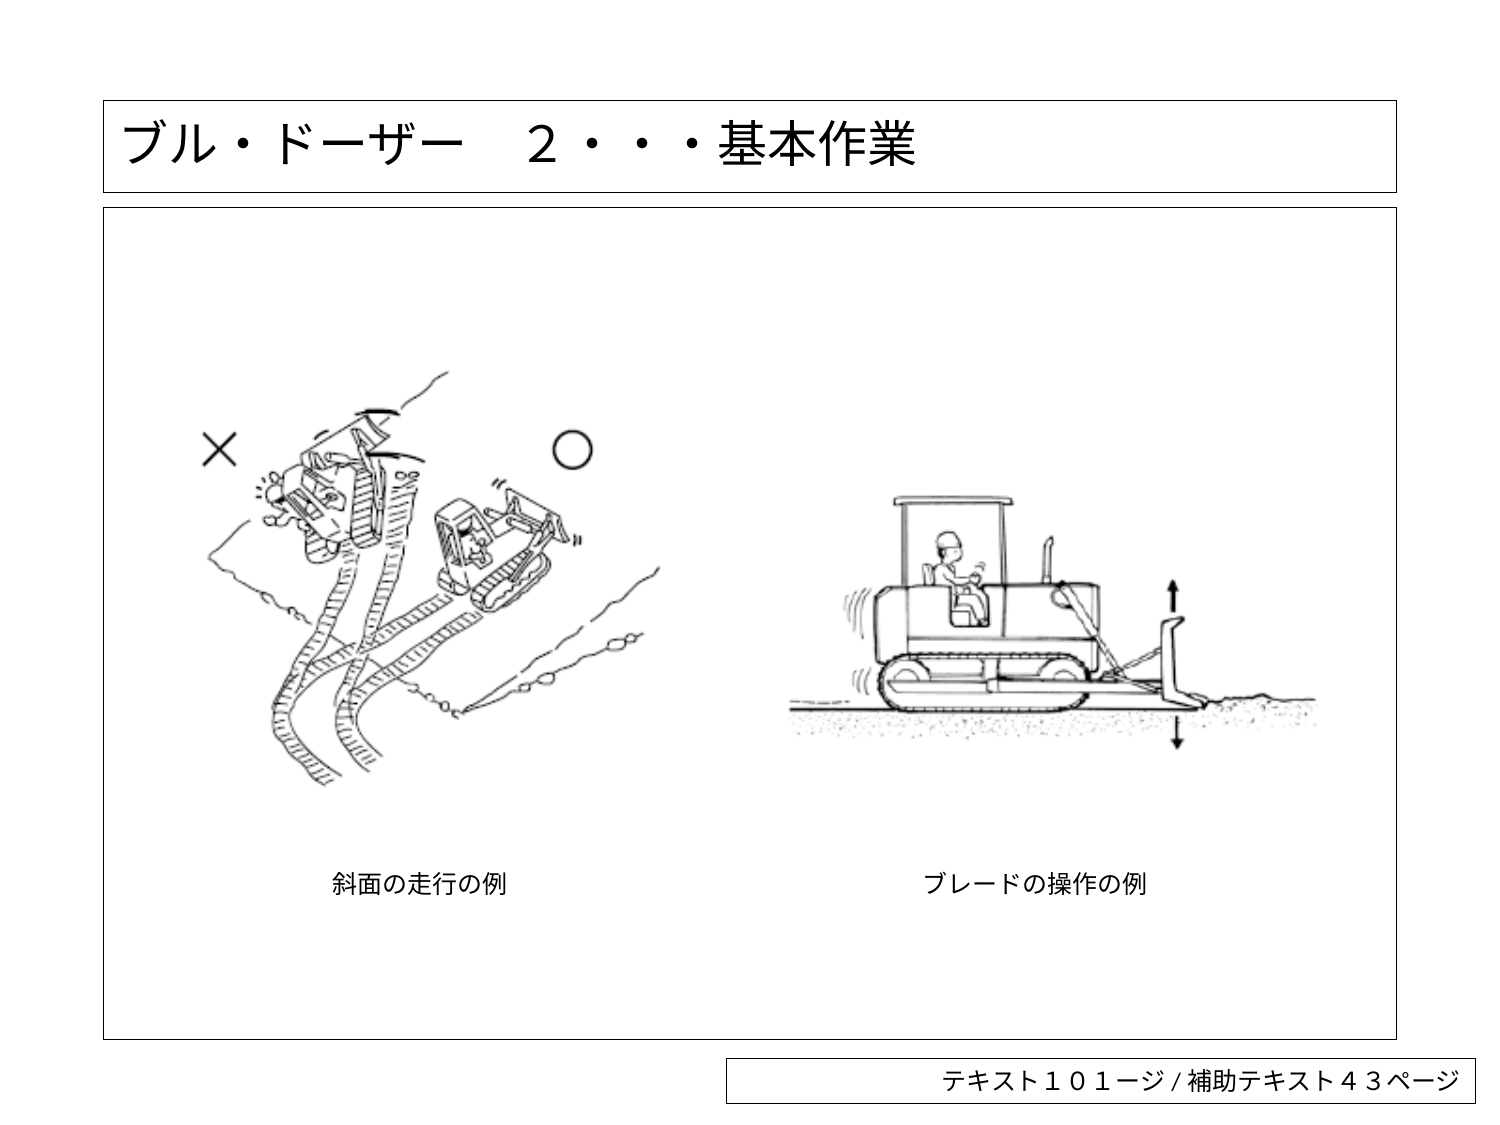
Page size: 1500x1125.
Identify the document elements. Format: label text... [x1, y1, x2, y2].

title ブル・ドーザー ２・・・基本作業 [103, 100, 1397, 193]
picture [127, 335, 1358, 820]
text_box [103, 207, 1397, 1040]
text_box テキスト１０１ージ/補助テキスト４３ページ [726, 1058, 1476, 1104]
text_box ブレードの操作の例 [769, 860, 1301, 906]
text_box 斜面の走行の例 [154, 860, 686, 906]
